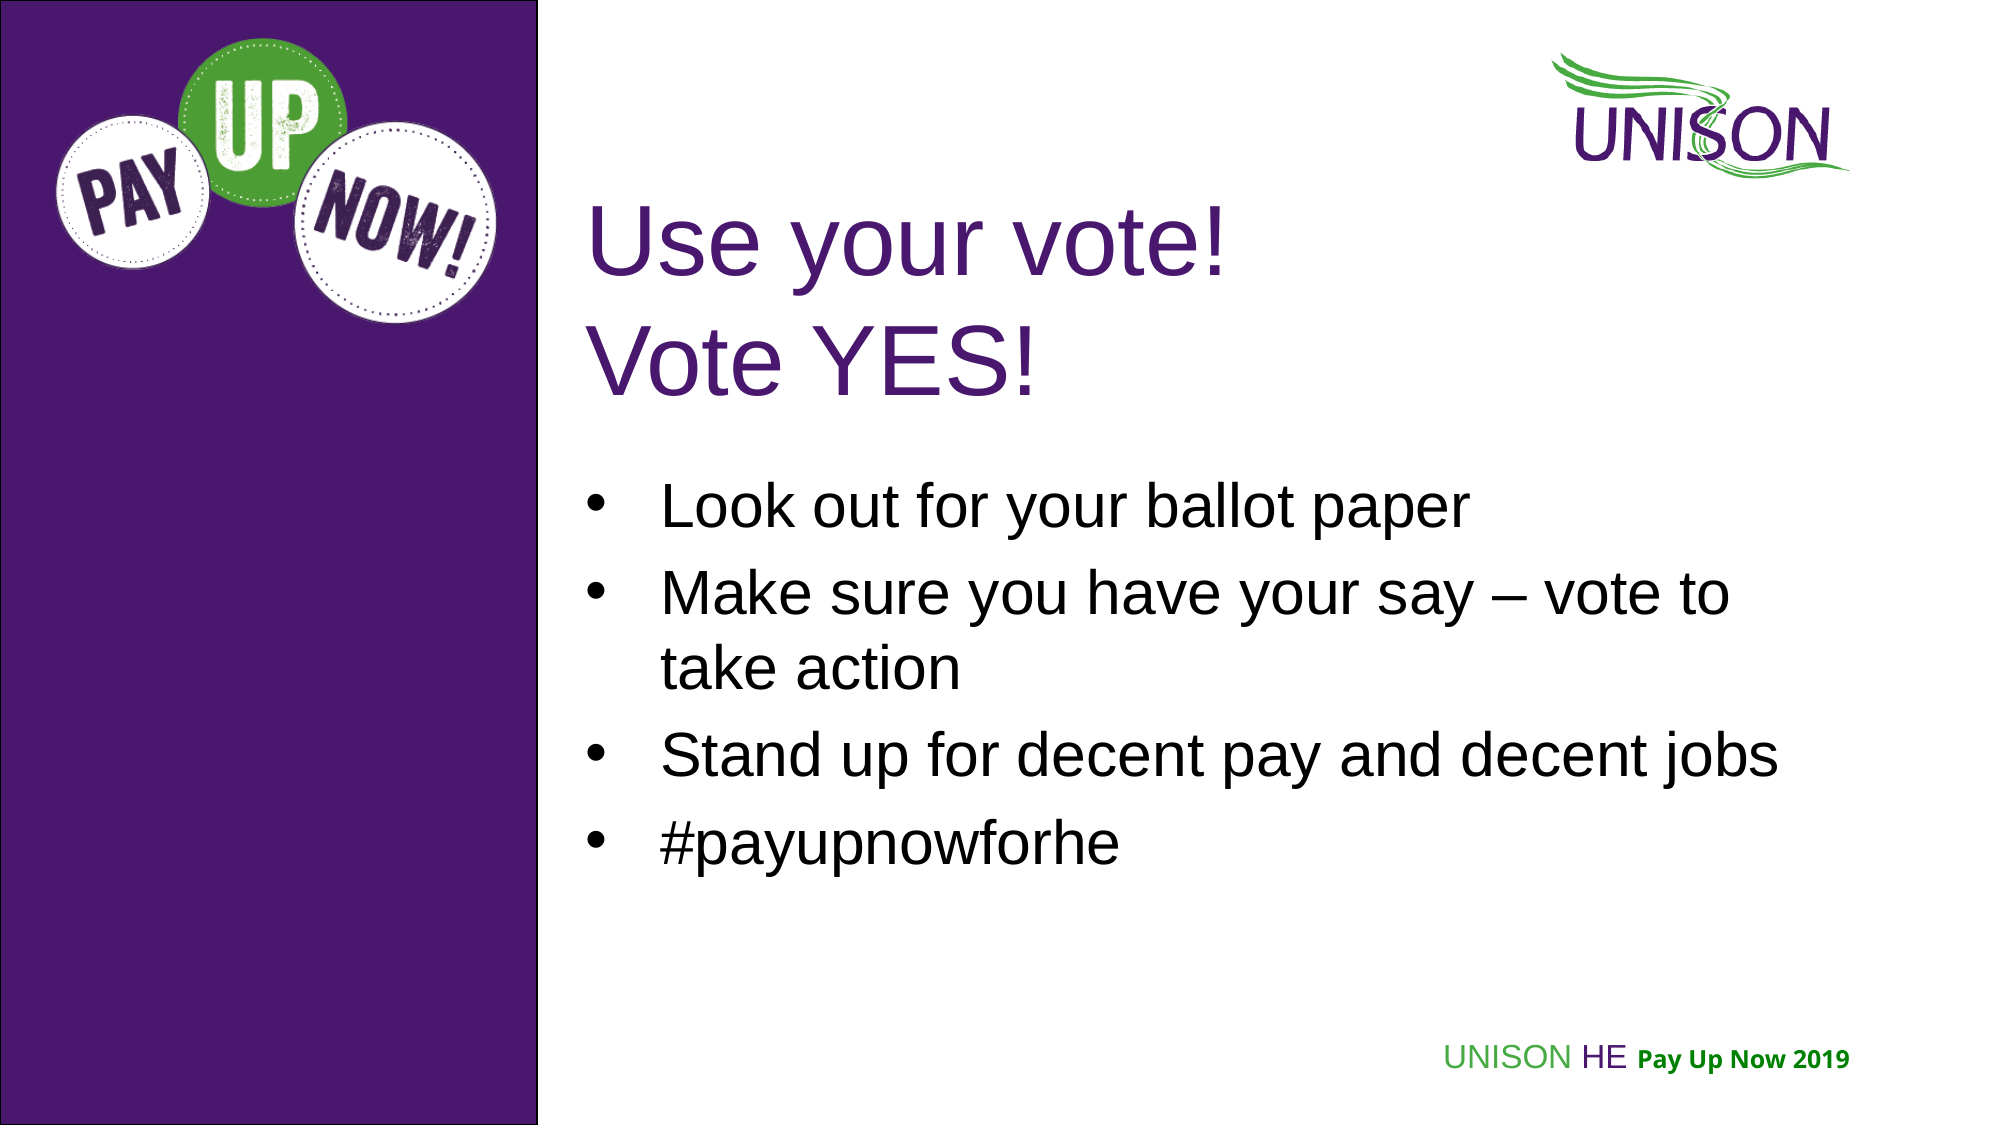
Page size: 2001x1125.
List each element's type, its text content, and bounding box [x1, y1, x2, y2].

title Use your vote! Vote YES! [584, 56, 1851, 416]
picture [1550, 49, 1850, 56]
list Look out for your ballot paper Make sure you have your say – vote to take action Stand up for decent pay and decent jobs #payupnowforhe [584, 464, 1851, 908]
picture [54, 38, 498, 325]
